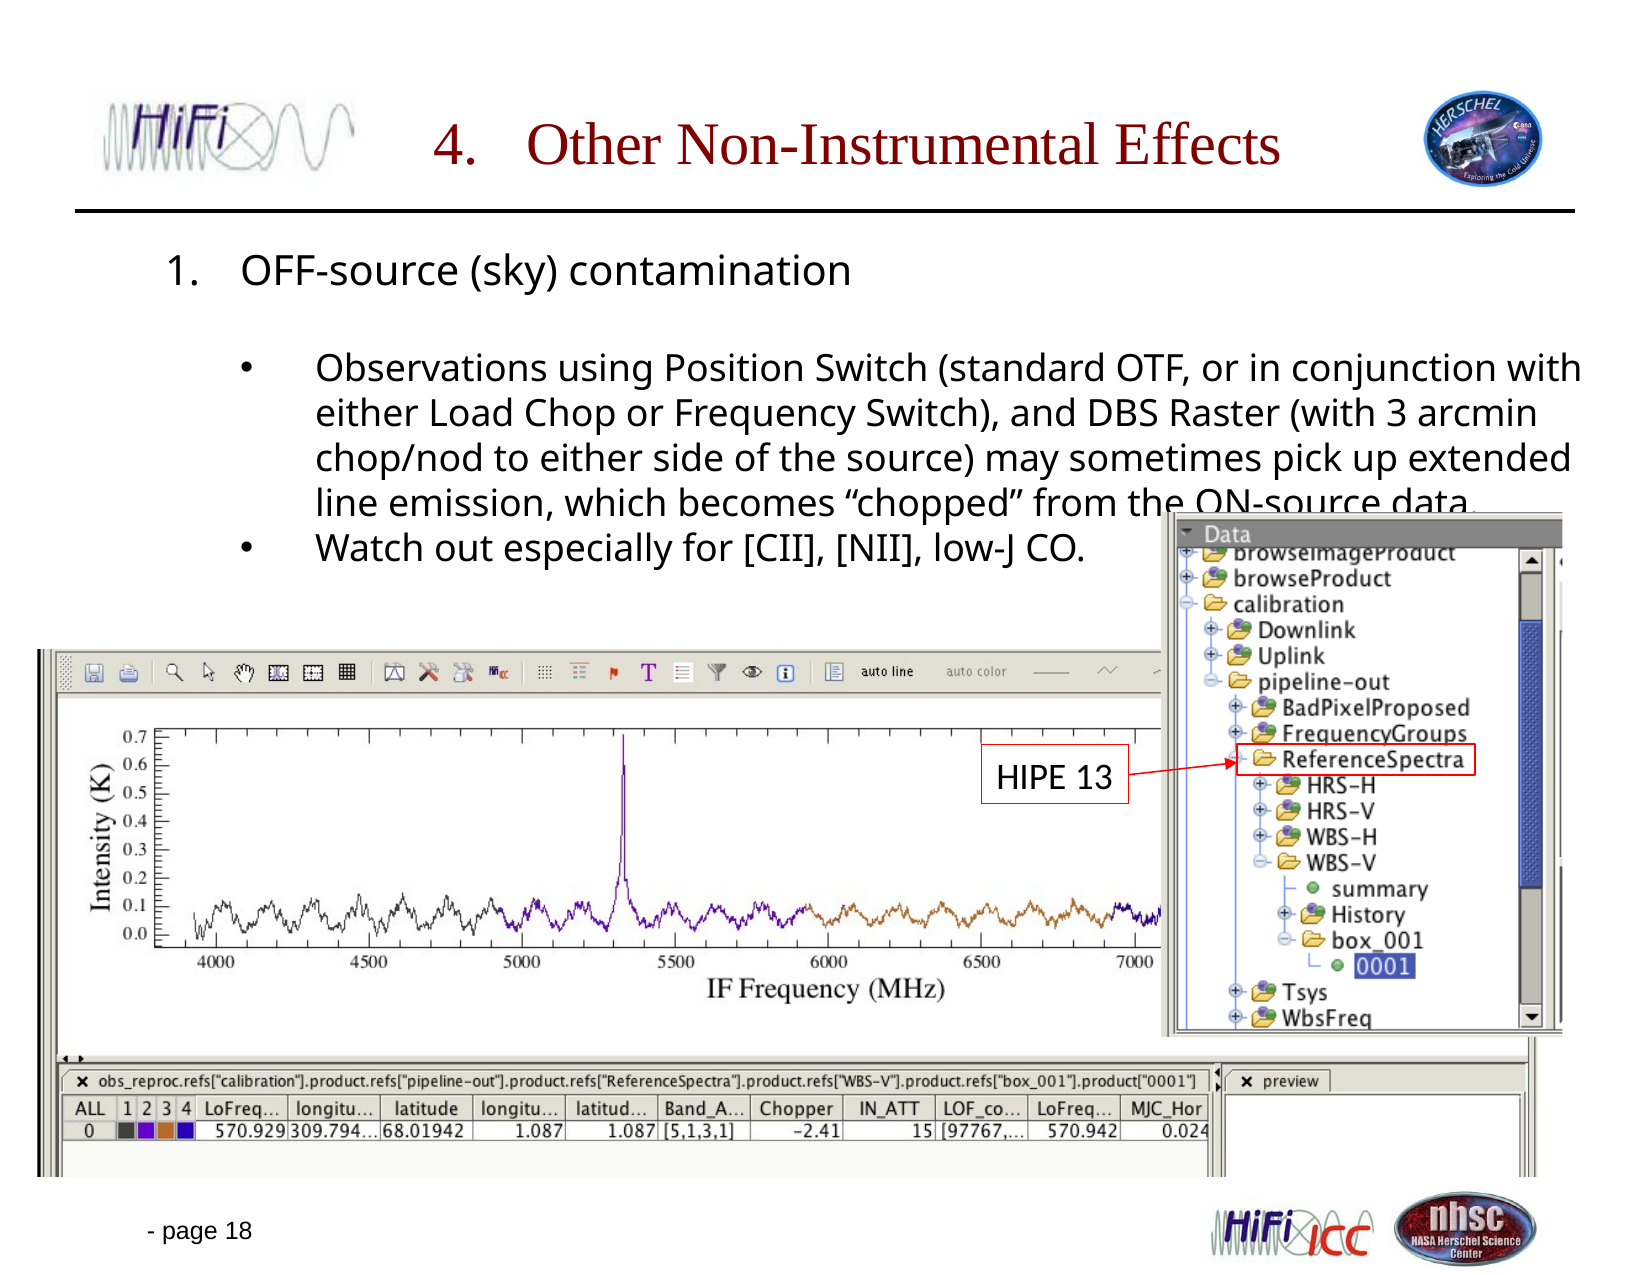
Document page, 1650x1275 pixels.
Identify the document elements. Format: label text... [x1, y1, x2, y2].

text_box [1390, 1187, 1541, 1270]
text_box [1235, 742, 1477, 777]
text_box HIPE 13 [981, 744, 1129, 804]
text_box OFF-source (sky) contamination Observations using Position Switch (standard OTF, or in conjunction with either Load Chop or Frequency Switch), and DBS Raster (with 3 arcmin chop/nod to either side of the source) may sometimes pick up extended line emission, which becomes “chopped” from the ON-source data. Watch out especially for [CII], [NII], low-J CO. [162, 244, 1588, 570]
text_box 4. Other Non-Instrumental Effects [431, 104, 1319, 177]
text_box [1160, 512, 1563, 1037]
text_box [1211, 1198, 1374, 1269]
picture [93, 89, 367, 183]
picture [1423, 90, 1544, 189]
slide_number - page 18 [144, 1215, 257, 1275]
text_box [37, 649, 1538, 1177]
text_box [1128, 762, 1238, 775]
